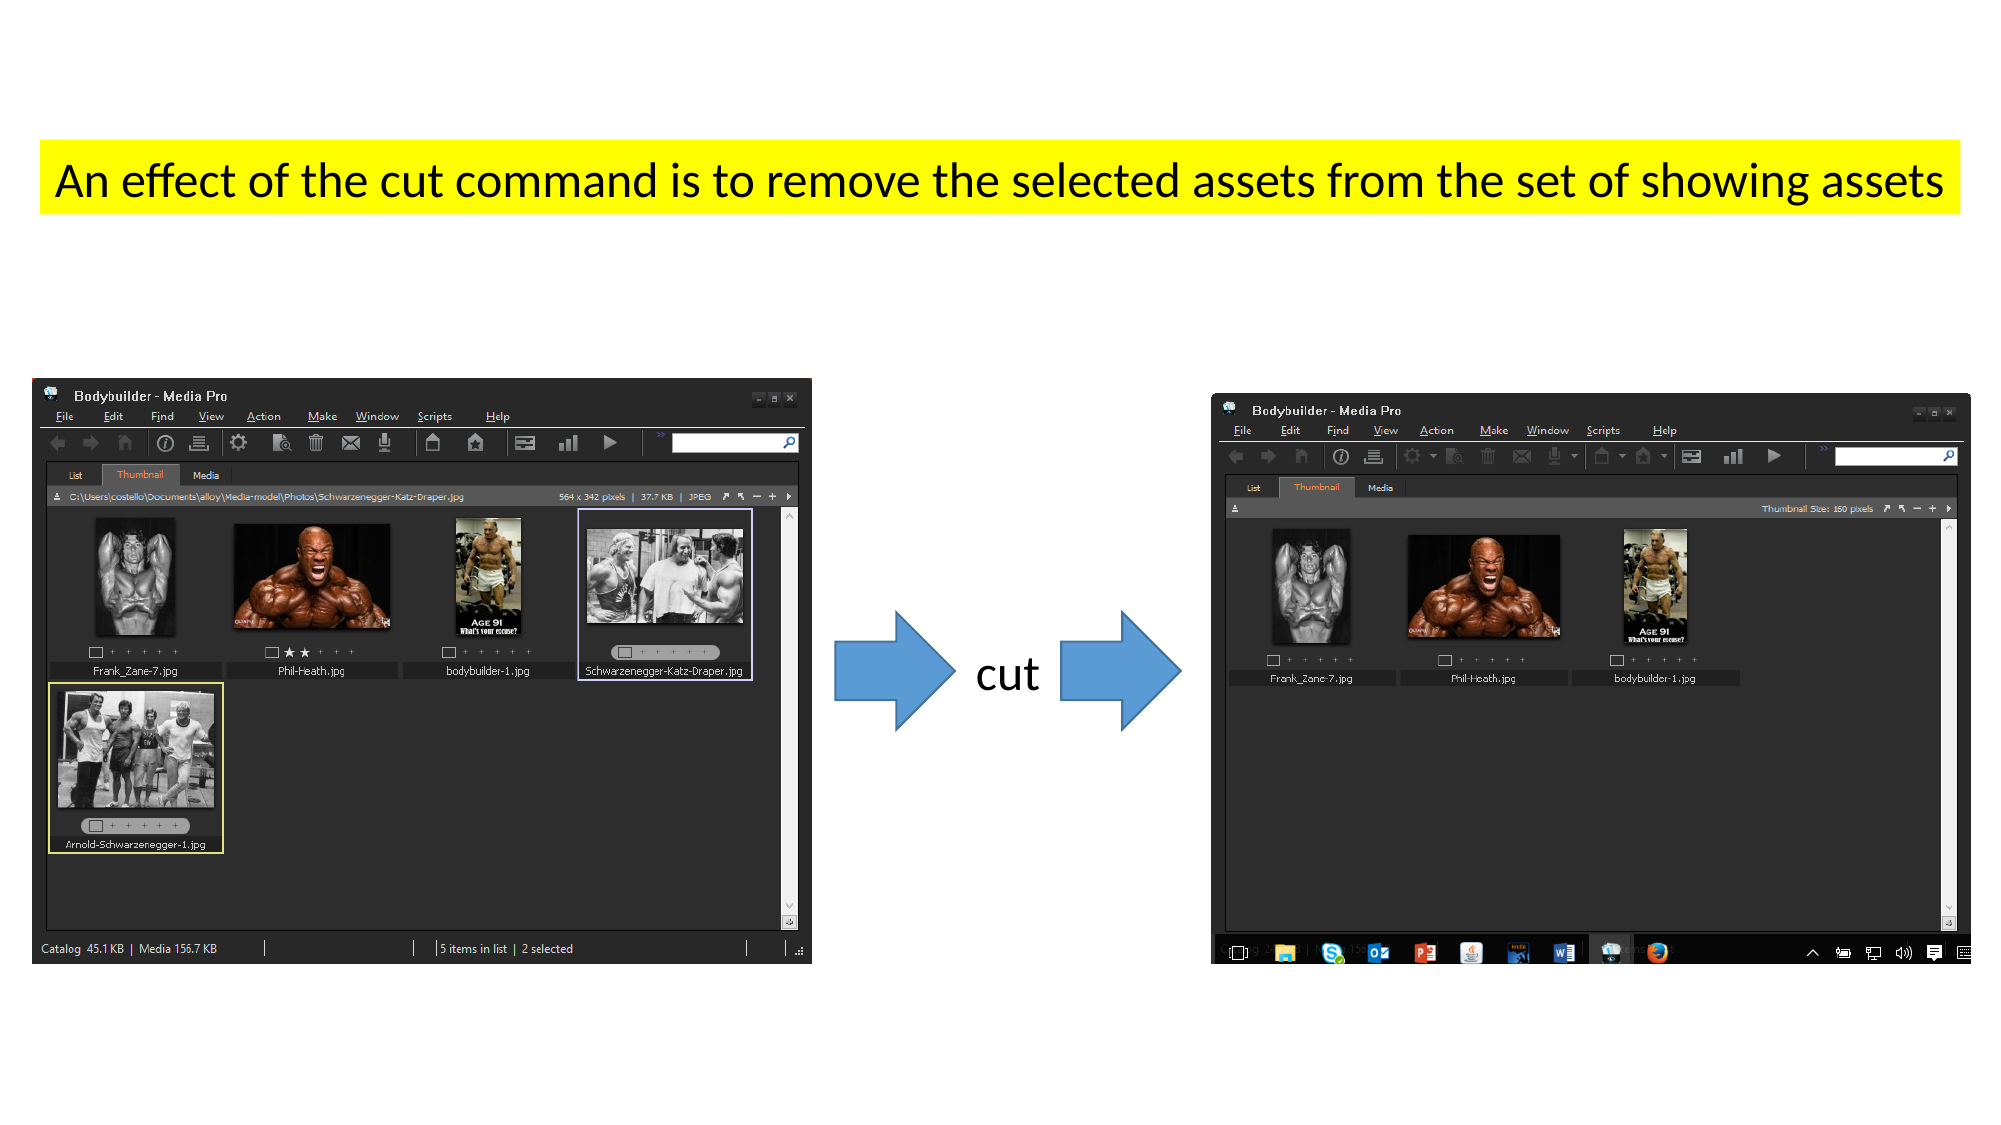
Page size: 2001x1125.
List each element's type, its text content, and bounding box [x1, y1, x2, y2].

text_box cut [961, 633, 1056, 708]
text_box [1060, 609, 1183, 732]
picture [1211, 393, 1971, 964]
text_box [834, 609, 957, 732]
picture [32, 378, 812, 964]
text_box An effect of the cut command is to remove the selected assets from the set of showing assets [40, 139, 1961, 215]
